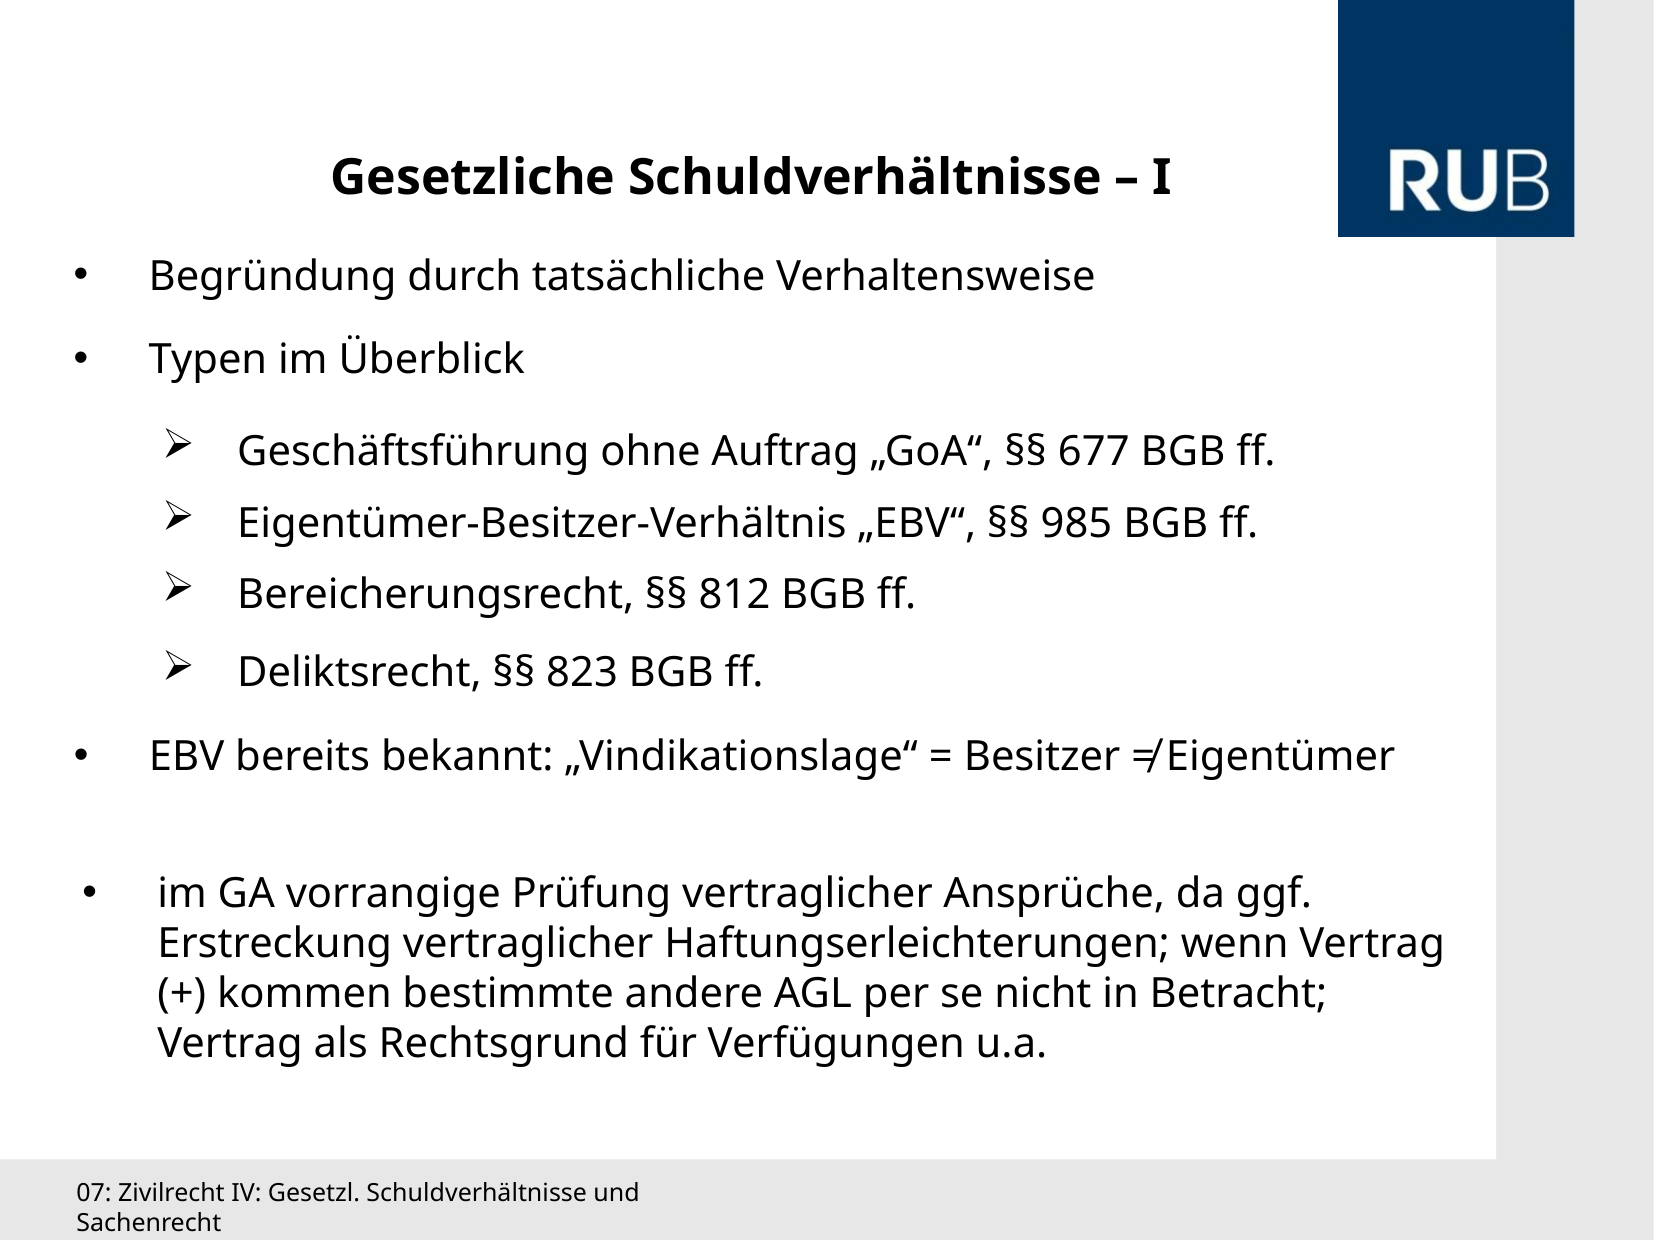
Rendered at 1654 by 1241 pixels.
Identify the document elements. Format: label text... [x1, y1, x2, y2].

text_box Geschäftsführung ohne Auftrag „GoA“, §§ 677 BGB ff. [147, 416, 1654, 482]
text_box Gesetzliche Schuldverhältnisse – I [12, 136, 1517, 212]
text_box 07: Zivilrecht IV: Gesetzl. Schuldverhältnisse und Sachenrecht [61, 1169, 765, 1241]
text_box Begründung durch tatsächliche Verhaltensweise [58, 241, 1595, 306]
text_box Deliktsrecht, §§ 823 BGB ff. [147, 637, 1654, 703]
text_box Eigentümer-Besitzer-Verhältnis „EBV“, §§ 985 BGB ff. [147, 488, 1654, 553]
picture [1338, 0, 1575, 237]
text_box EBV bereits bekannt: „Vindikationslage“ = Besitzer ≠ Eigentümer [59, 721, 1595, 787]
text_box Bereicherungsrecht, §§ 812 BGB ff. [147, 559, 1654, 625]
text_box Typen im Überblick [58, 324, 1595, 390]
text_box im GA vorrangige Prüfung vertraglicher Ansprüche, da ggf. Erstreckung vertraglicher Haftungserleichterungen; wenn Vertrag (+) kommen bestimmte andere AGL per se nicht in Betracht; Vertrag als Rechtsgrund für Verfügungen u.a. [67, 858, 1462, 1074]
